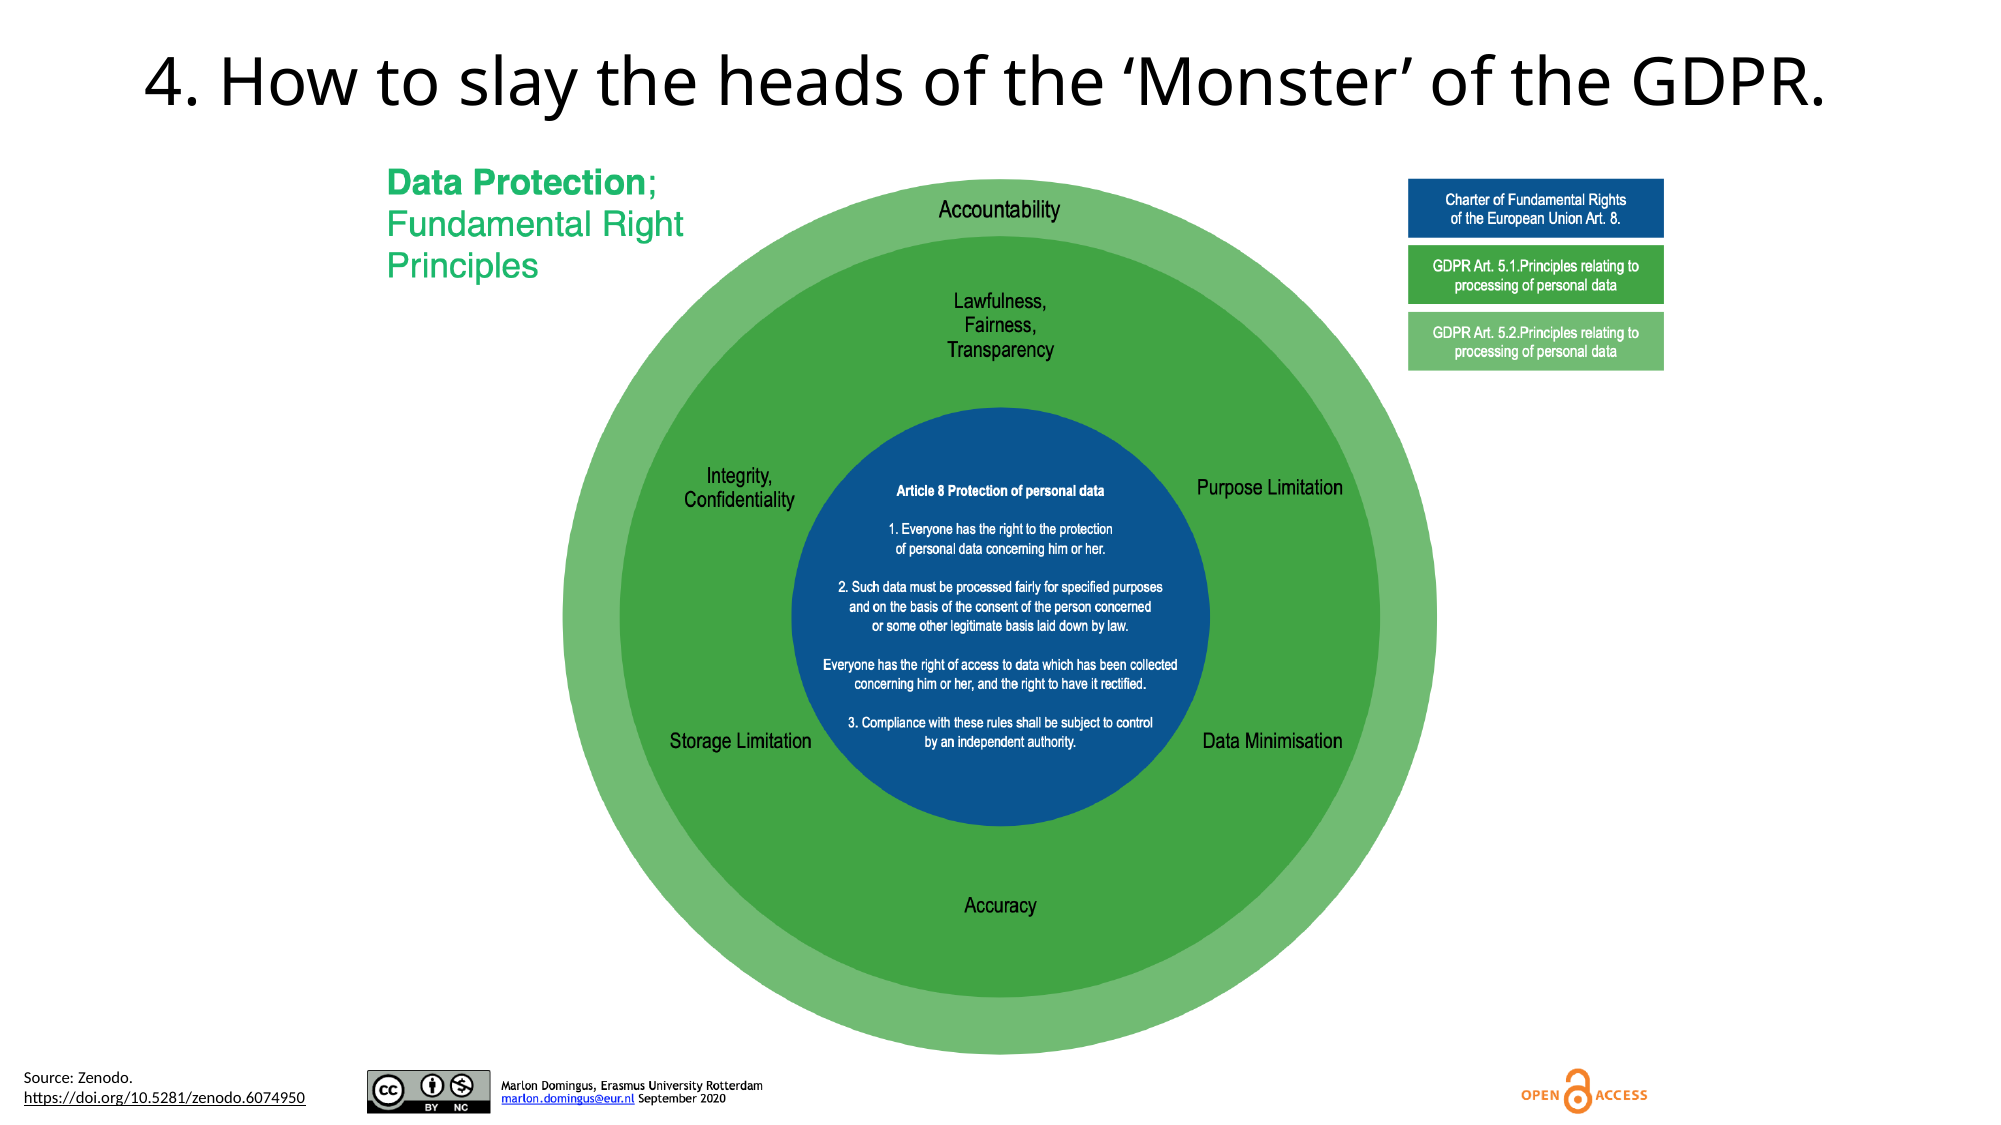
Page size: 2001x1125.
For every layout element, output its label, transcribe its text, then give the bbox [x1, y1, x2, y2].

text_box Source: Zenodo. https://doi.org/10.5281/zenodo.6074950 [16, 1059, 311, 1114]
text_box 4. How to slay the heads of the ‘Monster’ of the GDPR. [137, 0, 1863, 193]
picture [315, 148, 1684, 1125]
